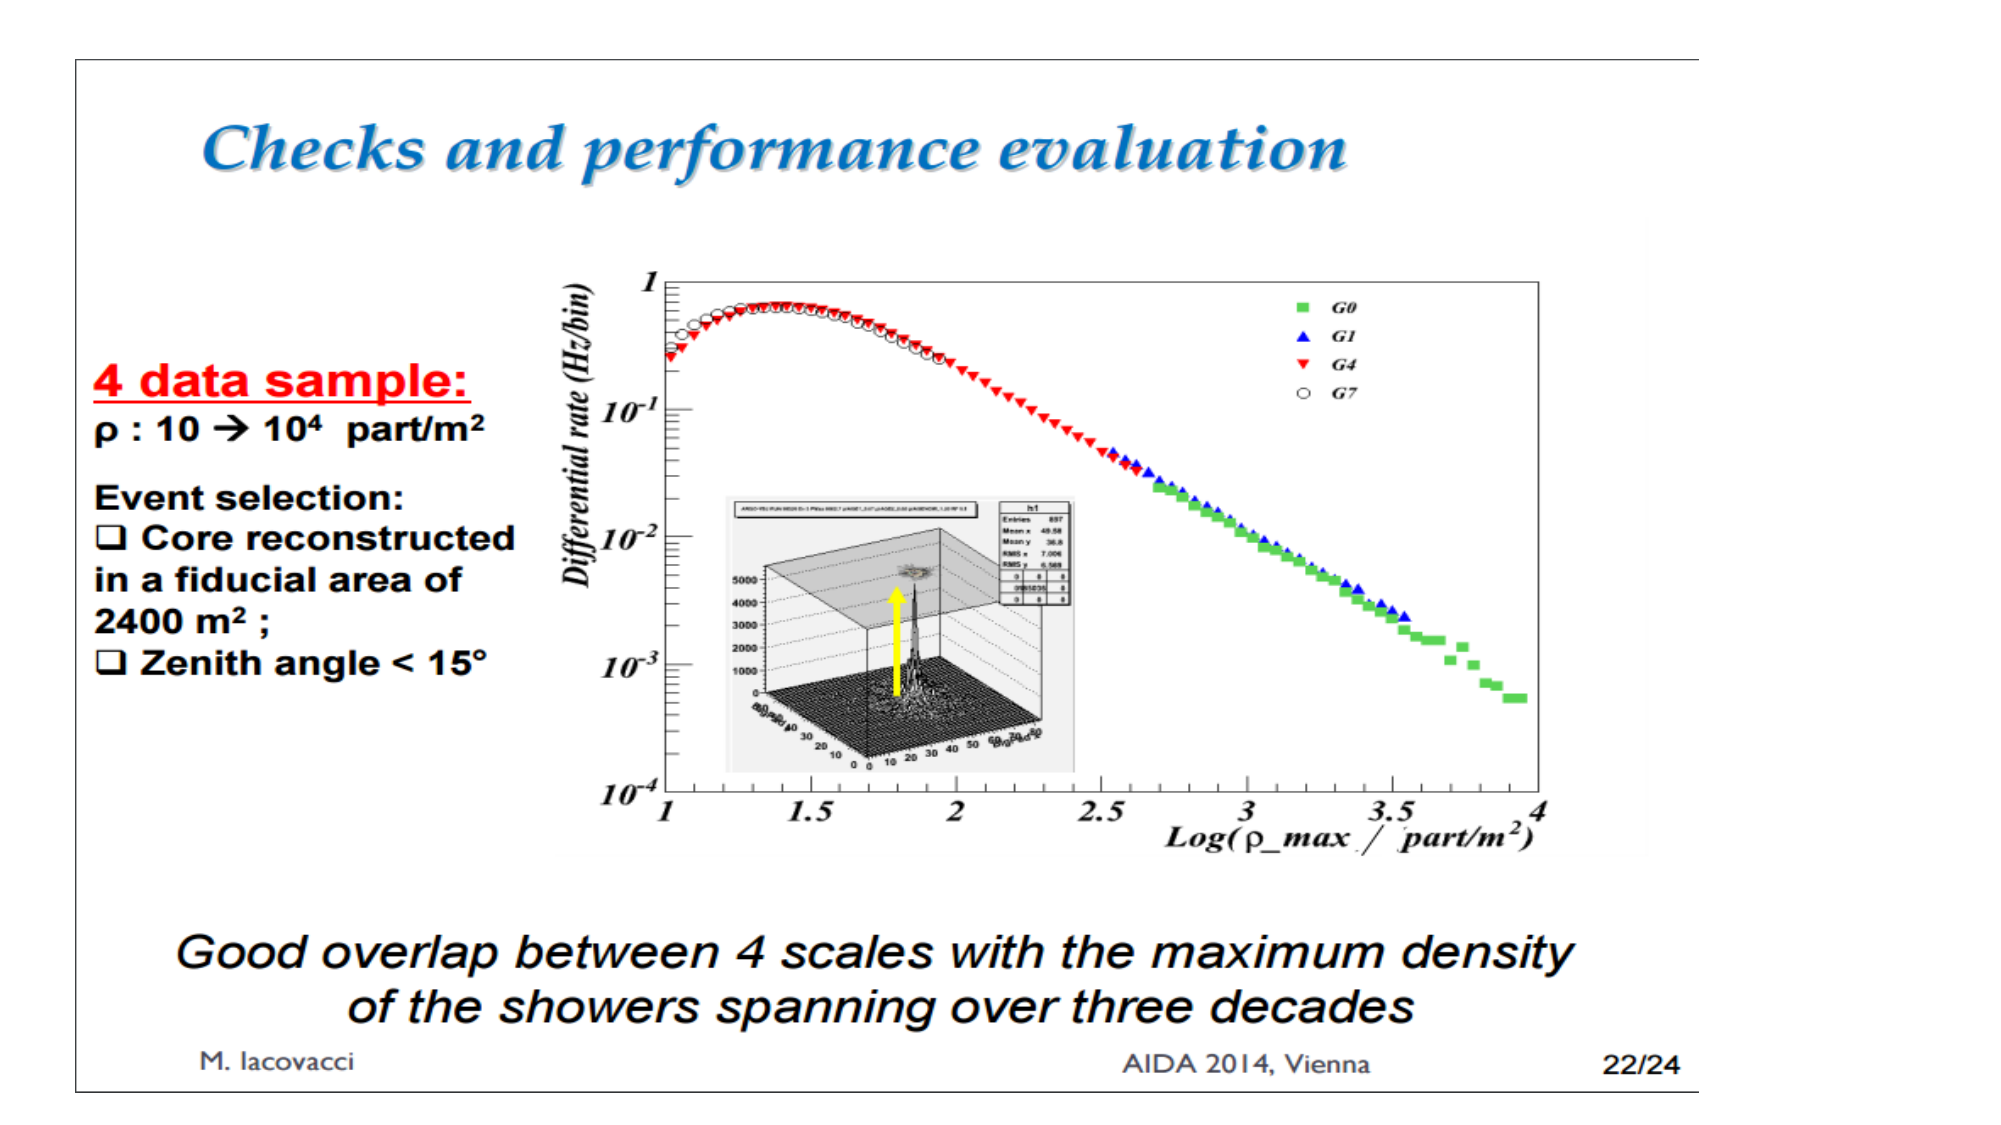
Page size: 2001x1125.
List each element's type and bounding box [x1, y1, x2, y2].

list [74, 59, 1699, 1093]
